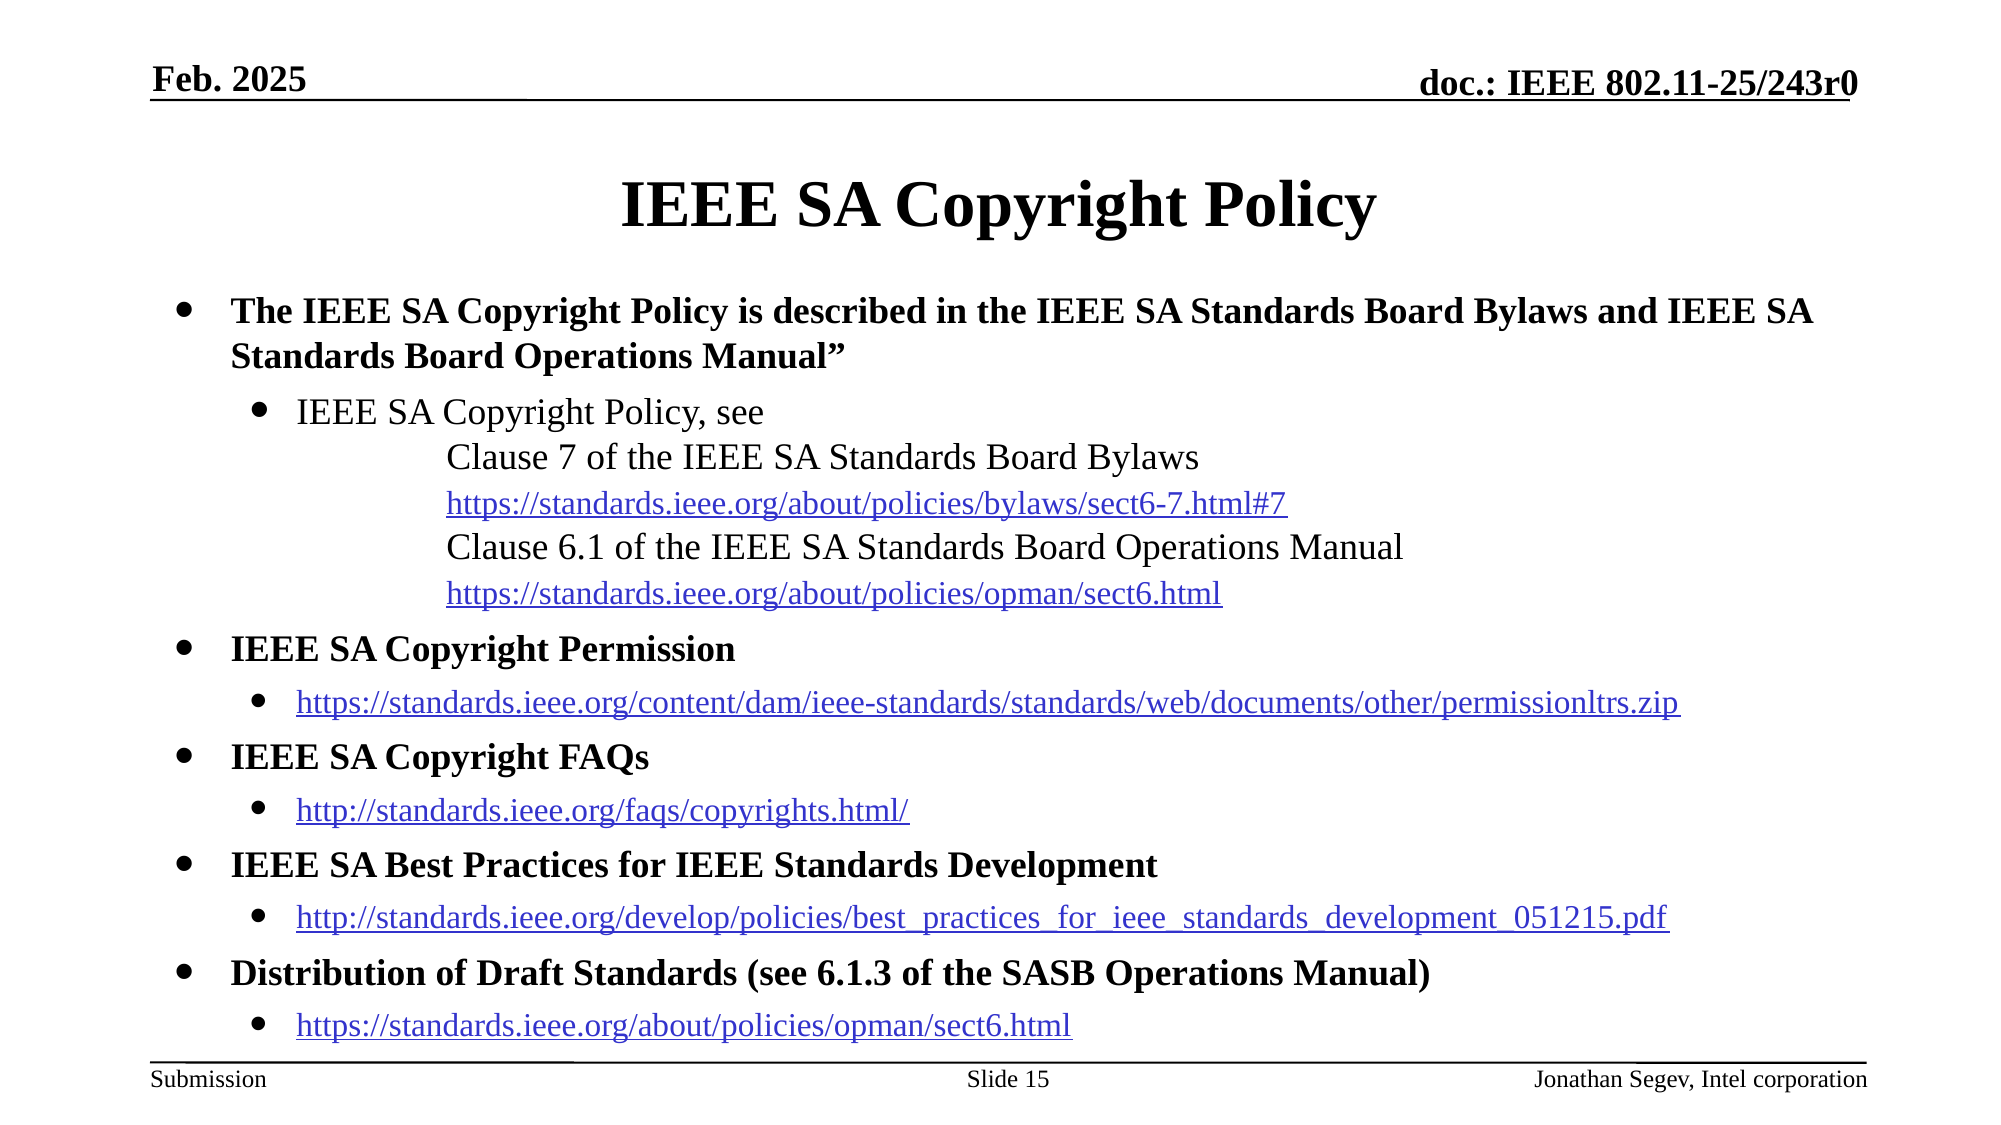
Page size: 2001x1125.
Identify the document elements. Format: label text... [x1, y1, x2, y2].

title IEEE SA Copyright Policy [149, 112, 1850, 278]
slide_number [152, 54, 563, 100]
slide_number Slide 15 [950, 1061, 1067, 1123]
footer Jonathan Segev, Intel corporation [1171, 1061, 1869, 1093]
list The IEEE SA Copyright Policy is described in the IEEE SA Standards Board Bylaws and IEEE SA Standards Board Operations Manual” IEEE SA Copyright Policy, see Clause 7 of the IEEE SA Standards Board Bylaws https://standards.ieee.org/about/policies/bylaws/sect6-7.html#7 Clause 6.1 of the IEEE SA Standards Board Operations Manual https://standards.ieee.org/about/policies/opman/sect6.html IEEE SA Copyright Permission https://standards.ieee.org/content/dam/ieee-standards/standards/web/documents/other/permissionltrs.zip IEEE SA Copyright FAQs http://standards.ieee.org/faqs/copyrights.html/ IEEE SA Best Practices for IEEE Standards Development http://standards.ieee.org/develop/policies/best_practices_for_ieee_standards_development_051215.pdf Distribution of Draft Standards (see 6.1.3 of the SASB Operations Manual) https://standards.ieee.org/about/policies/opman/sect6.html [149, 278, 1850, 1000]
